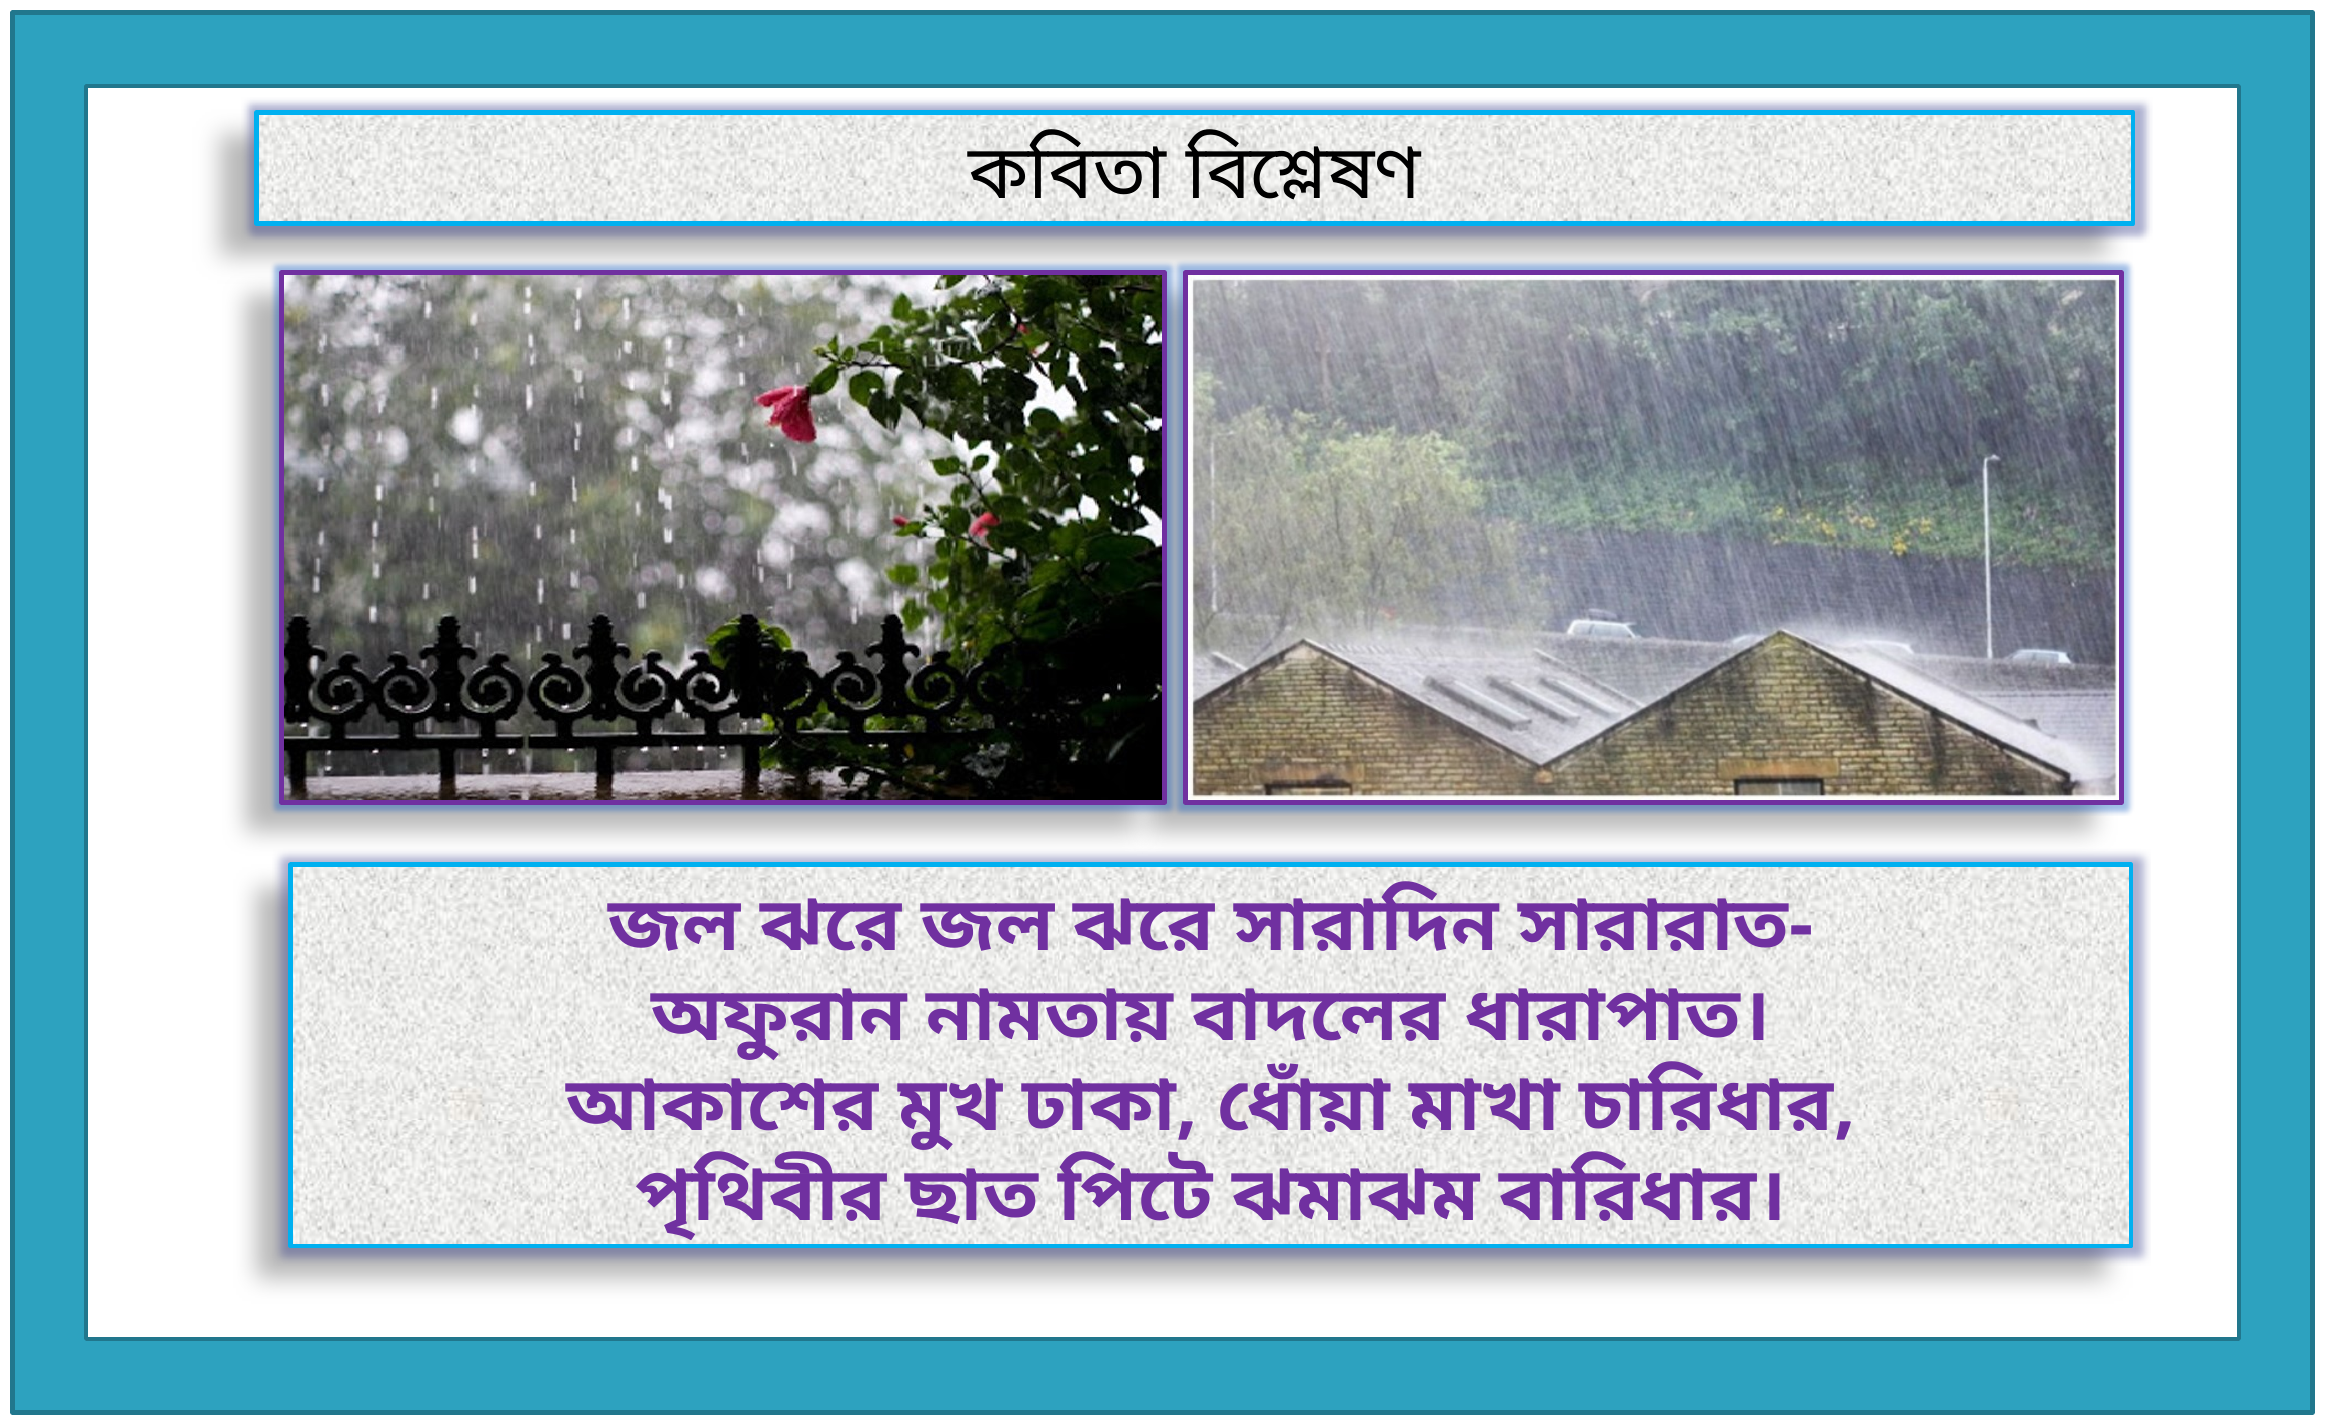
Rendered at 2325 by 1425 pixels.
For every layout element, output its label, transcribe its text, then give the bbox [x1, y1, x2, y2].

text_box জল ঝরে জল ঝরে সারাদিন সারারাত- অফুরান নামতায় বাদলের ধারাপাত। আকাশের মুখ ঢাকা, ধোঁয়া মাখা চারিধার, পৃথিবীর ছাত পিটে ঝমাঝম বারিধার। [290, 864, 2132, 1247]
picture [283, 274, 1163, 801]
text_box কবিতা বিশ্লেষণ [256, 112, 2134, 224]
picture [1187, 274, 2120, 801]
